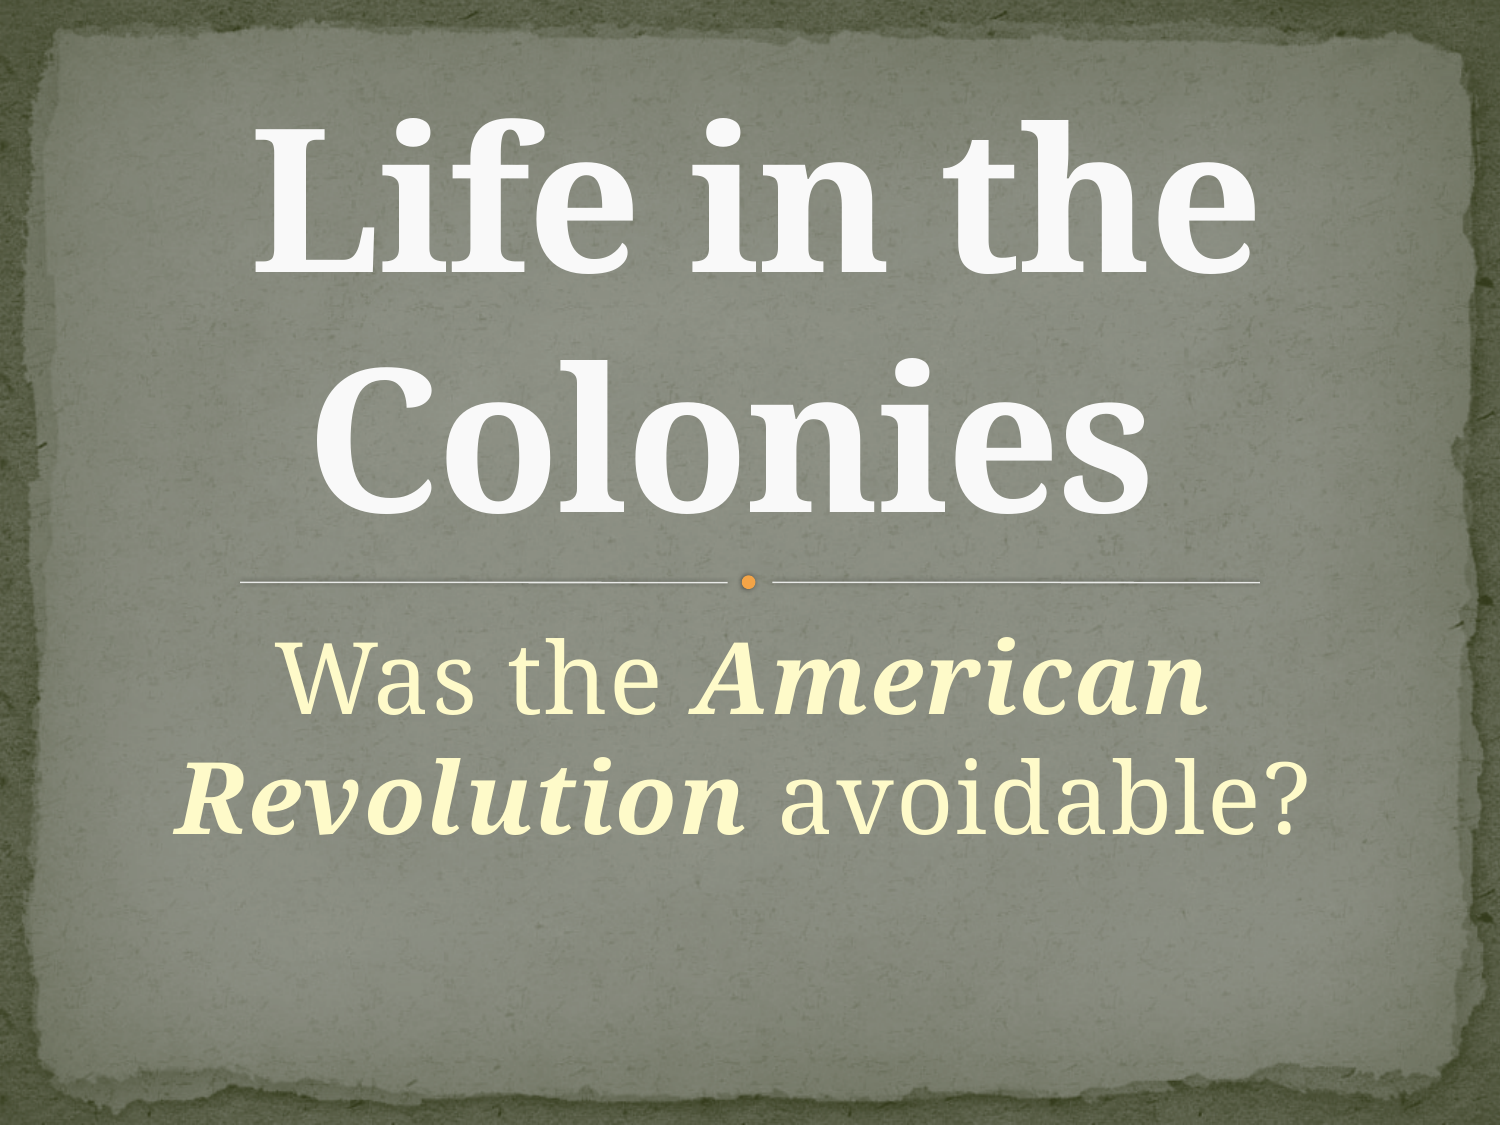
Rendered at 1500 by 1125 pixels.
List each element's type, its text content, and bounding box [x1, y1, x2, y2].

subtitle Was the American Revolution avoidable? [0, 606, 1488, 795]
title Life in the Colonies [74, 235, 1438, 561]
